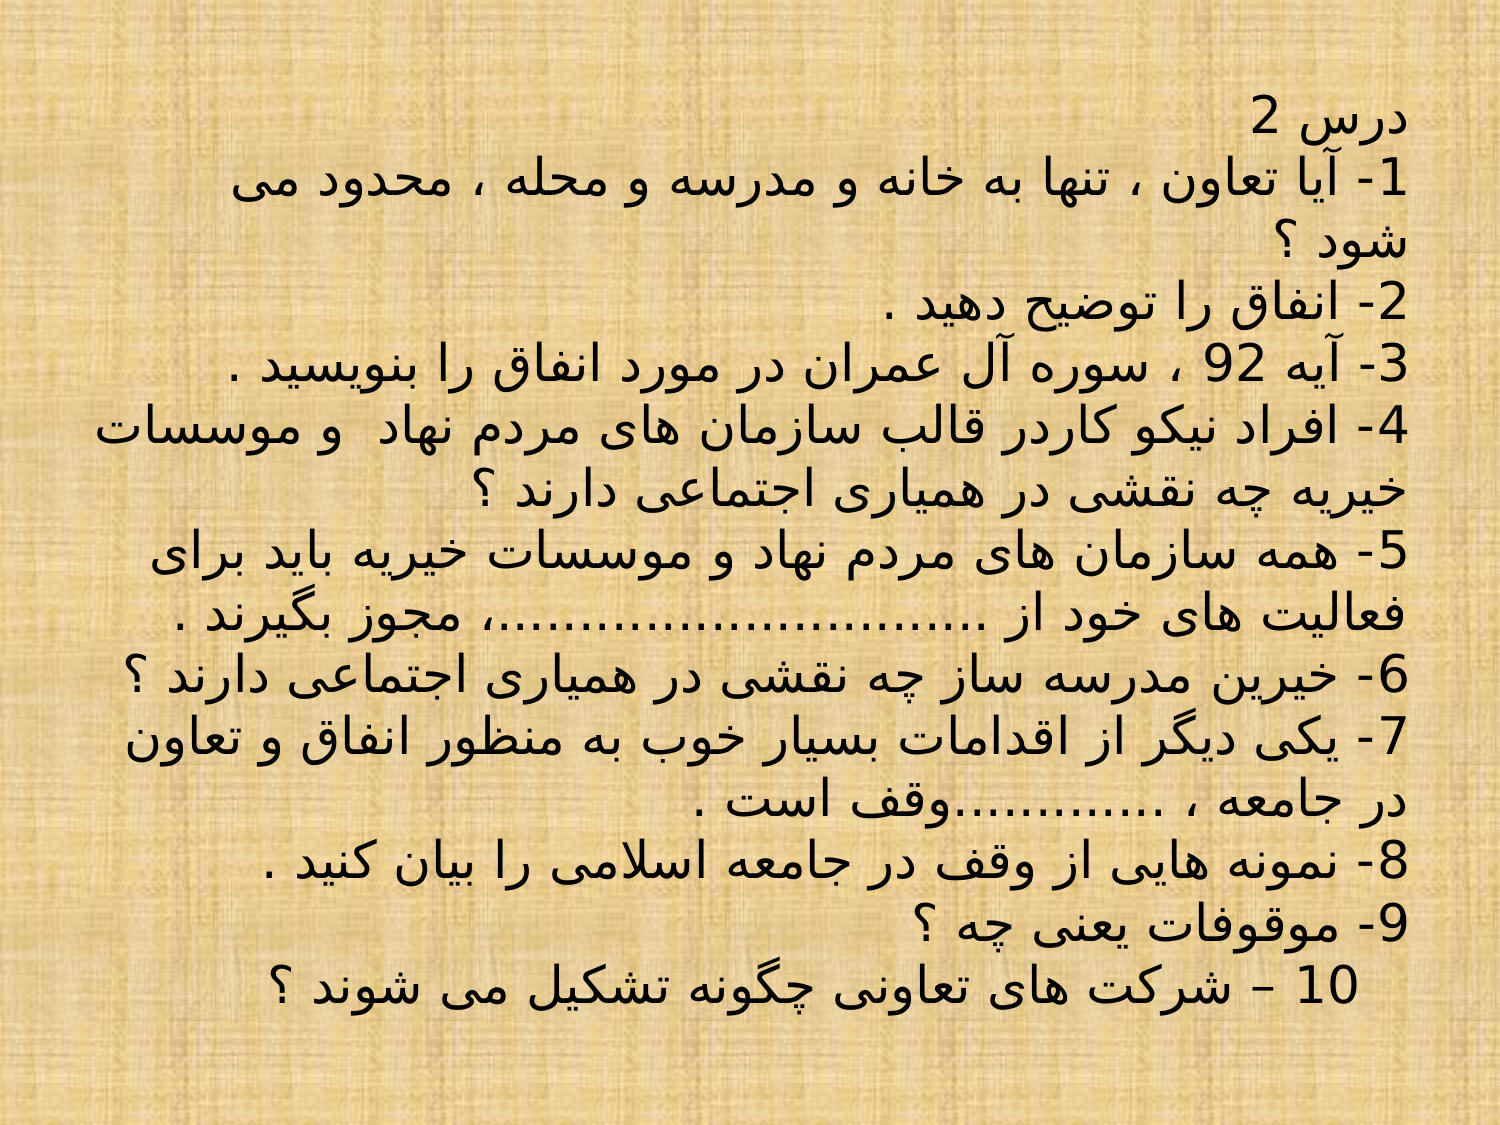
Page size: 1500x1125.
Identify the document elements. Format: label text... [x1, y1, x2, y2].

title درس 2 1- آیا تعاون ، تنها به خانه و مدرسه و محله ، محدود می شود ؟ 2- انفاق را توضیح دهید . 3- آیه 92 ، سوره آل عمران در مورد انفاق را بنویسید . 4- افراد نیکو کاردر قالب سازمان های مردم نهاد و موسسات خیریه چه نقشی در همیاری اجتماعی دارند ؟ 5- همه سازمان های مردم نهاد و موسسات خیریه باید برای فعالیت های خود از ..............................، مجوز بگیرند . 6- خیرین مدرسه ساز چه نقشی در همیاری اجتماعی دارند ؟ 7- یکی دیگر از اقدامات بسیار خوب به منظور انفاق و تعاون در جامعه ، .............وقف است . 8- نمونه هایی از وقف در جامعه اسلامی را بیان کنید . 9- موقوفات یعنی چه ؟ 10 – شرکت های تعاونی چگونه تشکیل می شوند ؟ [75, 45, 1425, 1050]
picture [0, 0, 1500, 1125]
